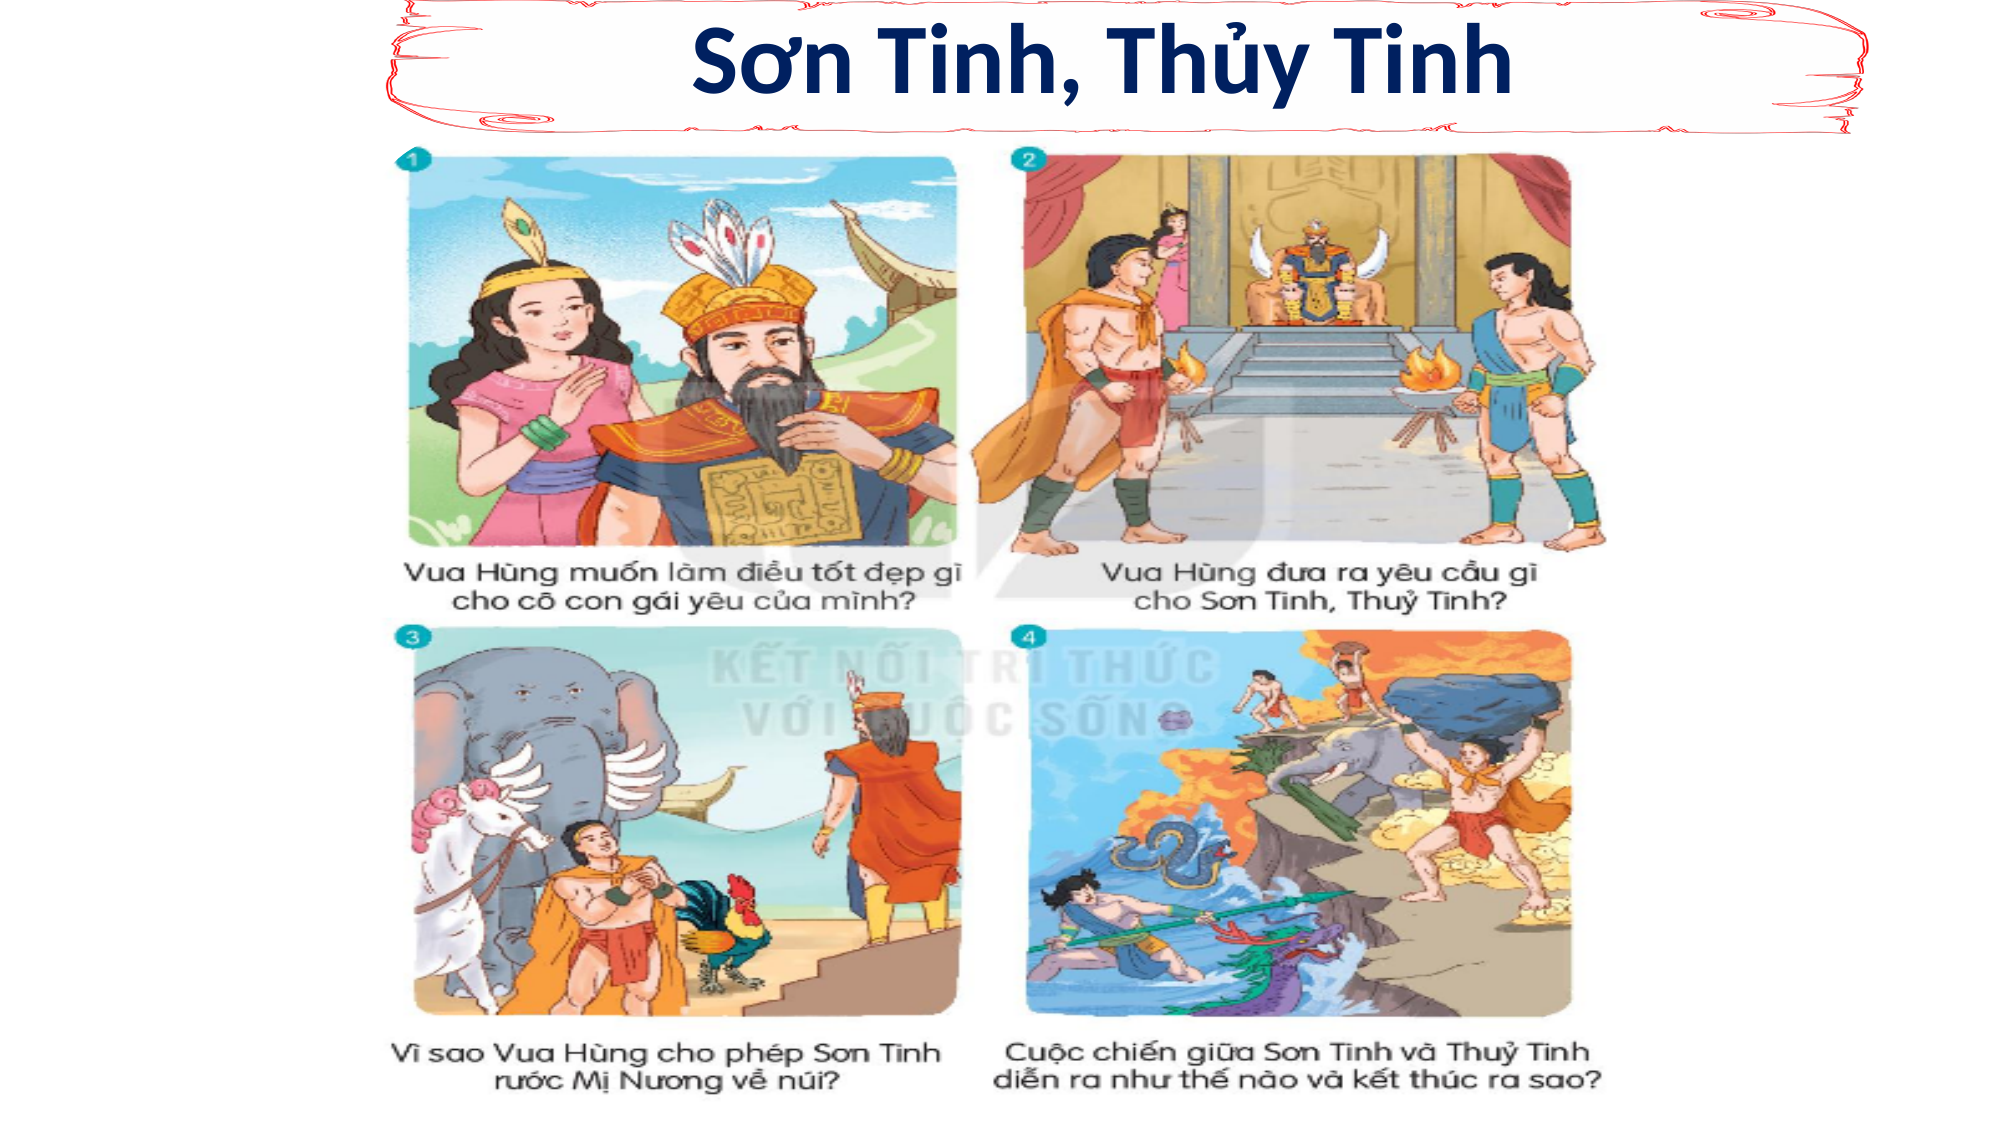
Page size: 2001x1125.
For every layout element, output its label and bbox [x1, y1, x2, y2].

picture [370, 137, 1654, 1113]
picture [383, 0, 1871, 134]
